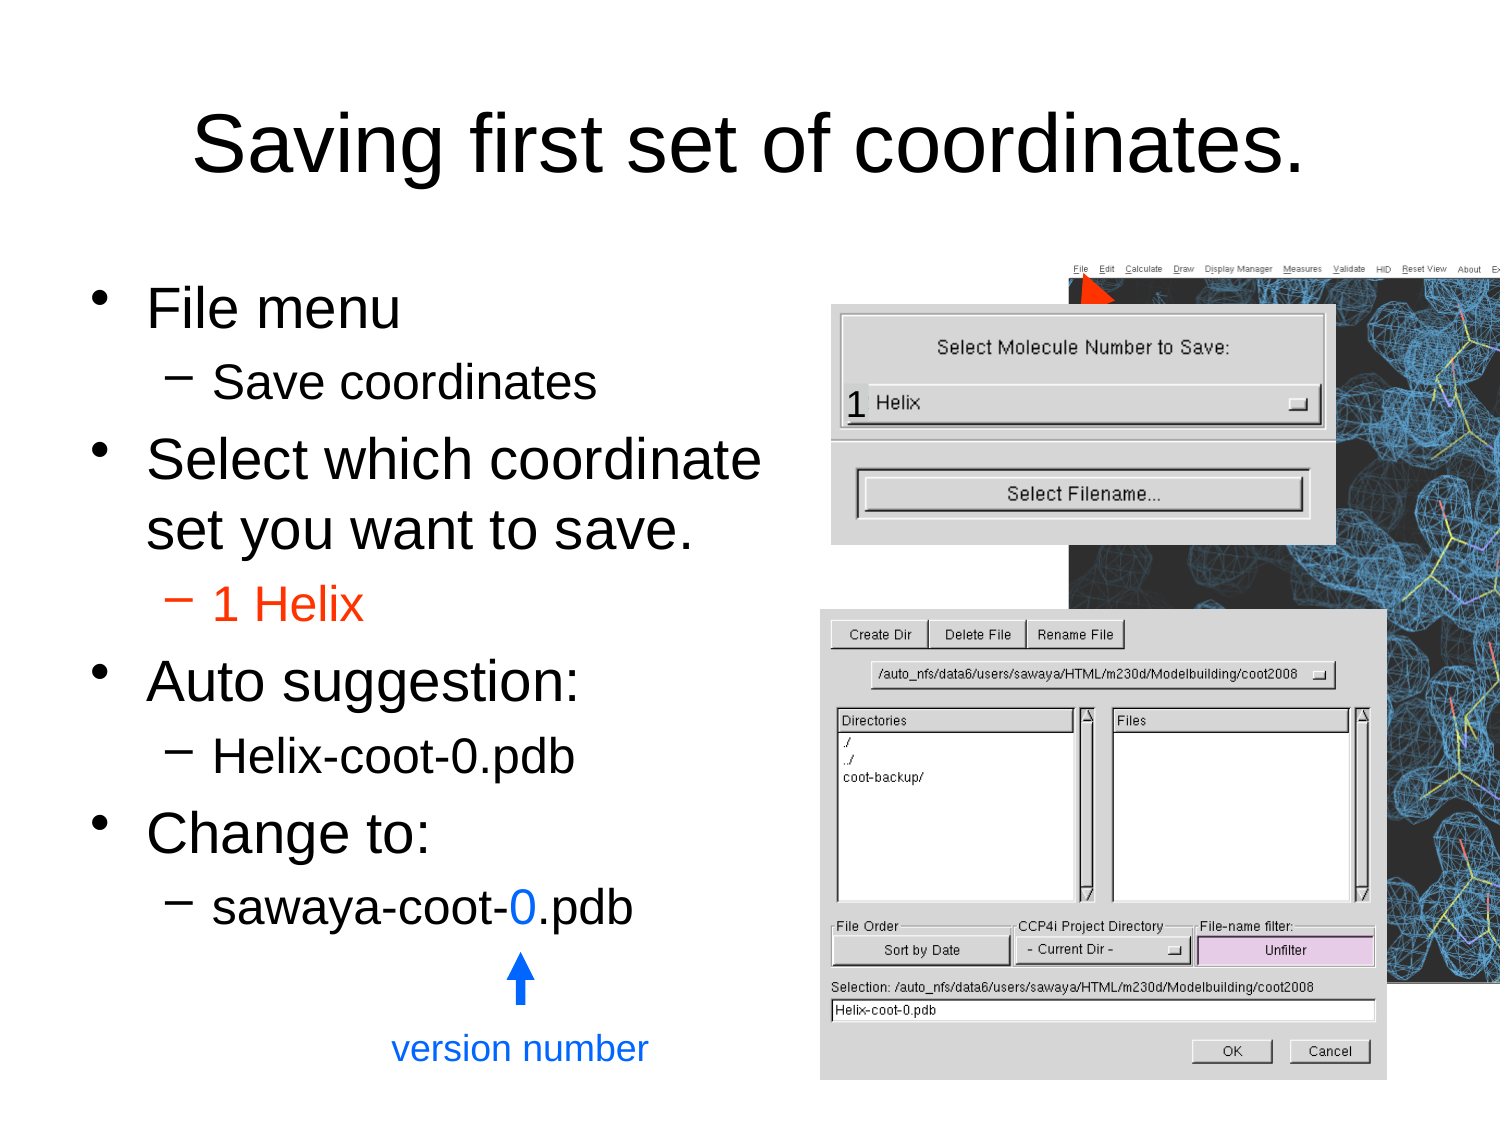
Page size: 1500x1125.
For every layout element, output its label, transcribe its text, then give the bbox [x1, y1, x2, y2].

text_box version number [376, 1016, 665, 1077]
picture [1068, 260, 1500, 997]
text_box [819, 608, 1387, 1081]
list File menu Save coordinates Select which coordinate set you want to save. 1 Helix Auto suggestion: Helix-coot-0.pdb Change to: sawaya-coot-0.pdb [75, 262, 840, 1005]
text_box [514, 951, 527, 1005]
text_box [831, 304, 1336, 546]
title Saving first set of coordinates. [75, 45, 1425, 233]
